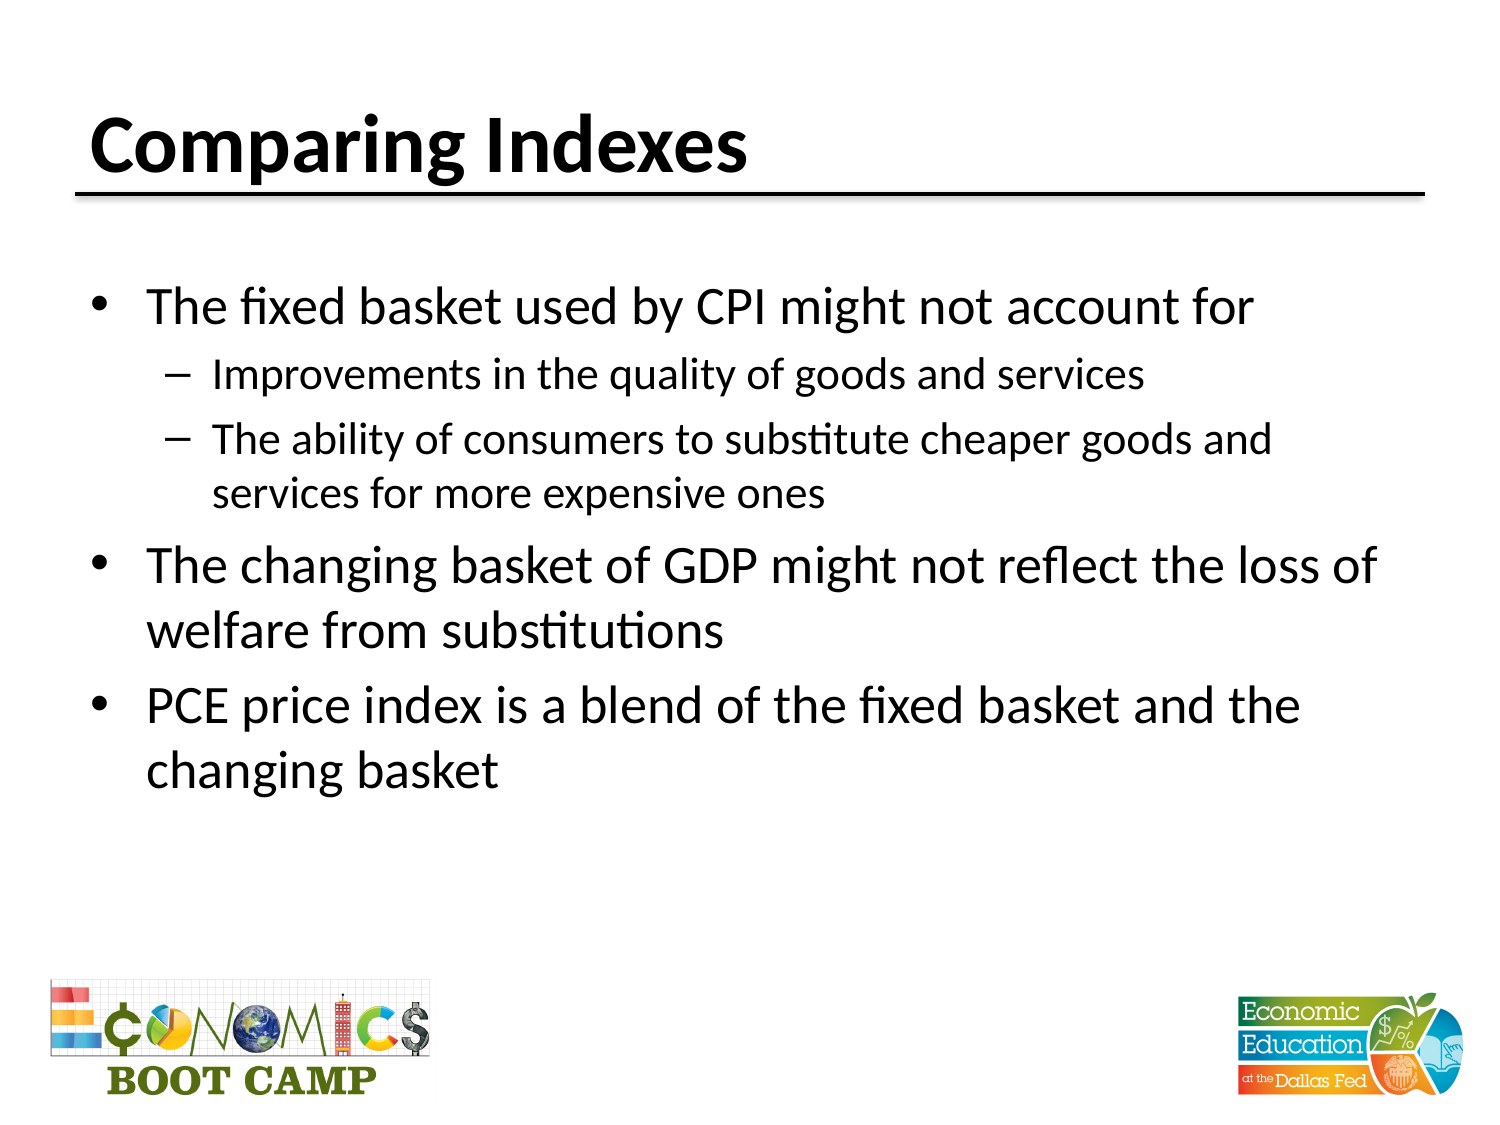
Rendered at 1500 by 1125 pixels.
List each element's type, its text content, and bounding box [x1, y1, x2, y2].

title Comparing Indexes [75, 45, 1425, 233]
list The fixed basket used by CPI might not account for Improvements in the quality of goods and services The ability of consumers to substitute cheaper goods and services for more expensive ones The changing basket of GDP might not reflect the loss of welfare from substitutions PCE price index is a blend of the fixed basket and the changing basket [75, 262, 1425, 980]
picture [1231, 987, 1468, 1105]
picture [47, 975, 438, 1105]
